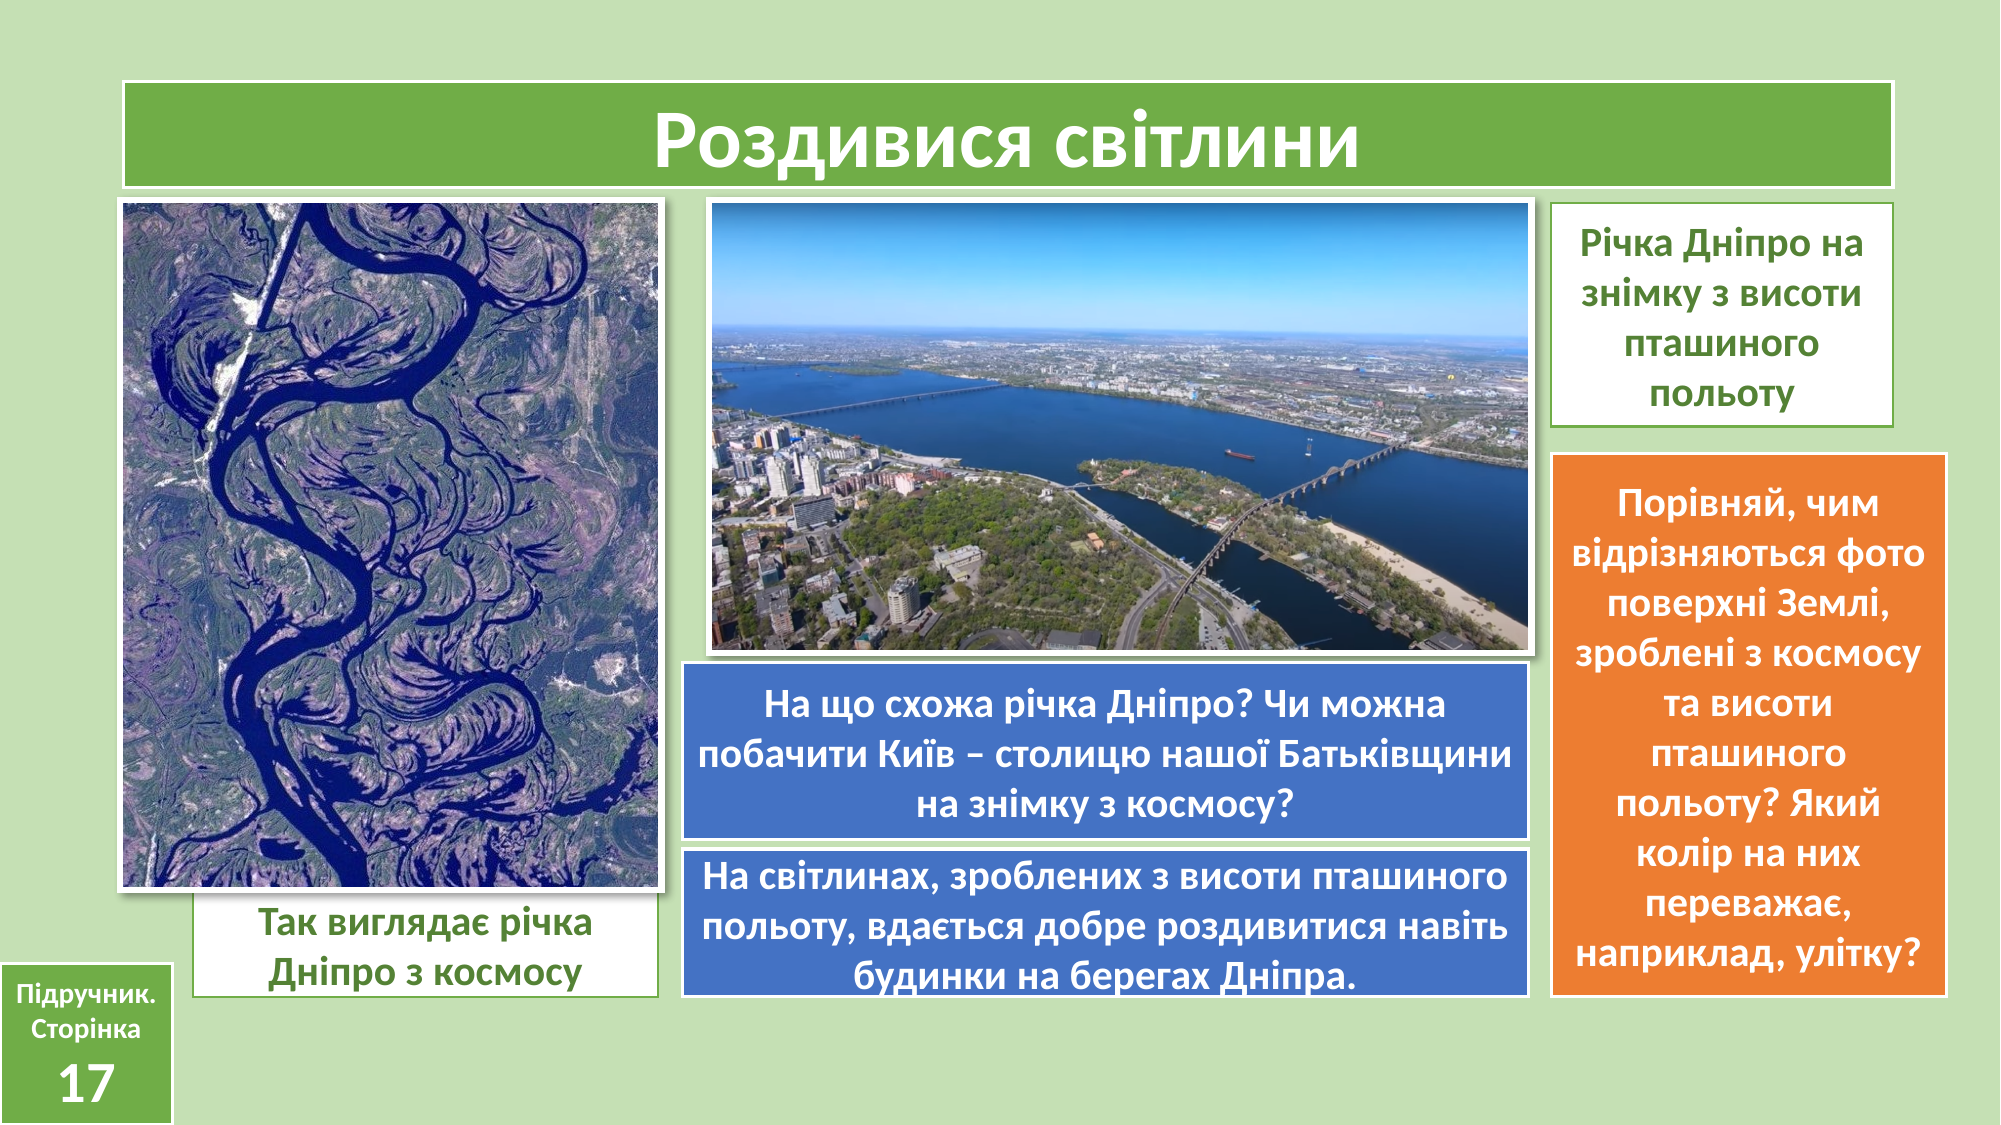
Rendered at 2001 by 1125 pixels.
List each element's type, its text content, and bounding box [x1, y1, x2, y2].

text_box Порівняй, чим відрізняються фото поверхні Землі, зроблені з космосу та висоти пташиного польоту? Який колір на них переважає, наприклад, улітку? [1550, 452, 1948, 998]
picture [711, 203, 1529, 650]
text_box Підручник. Сторінка 17 [0, 962, 174, 1125]
text_box Річка Дніпро на знімку з висоти пташиного польоту [1550, 202, 1894, 428]
picture [123, 203, 659, 887]
text_box Так виглядає річка Дніпро з космосу [192, 903, 659, 998]
text_box На що схожа річка Дніпро? Чи можна побачити Київ – столицю нашої Батьківщини на знімку з космосу? [681, 661, 1530, 841]
text_box Роздивися світлини [122, 80, 1895, 189]
text_box На світлинах, зроблених з висоти пташиного польоту, вдається добре роздивитися навіть будинки на берегах Дніпра. [681, 847, 1530, 998]
